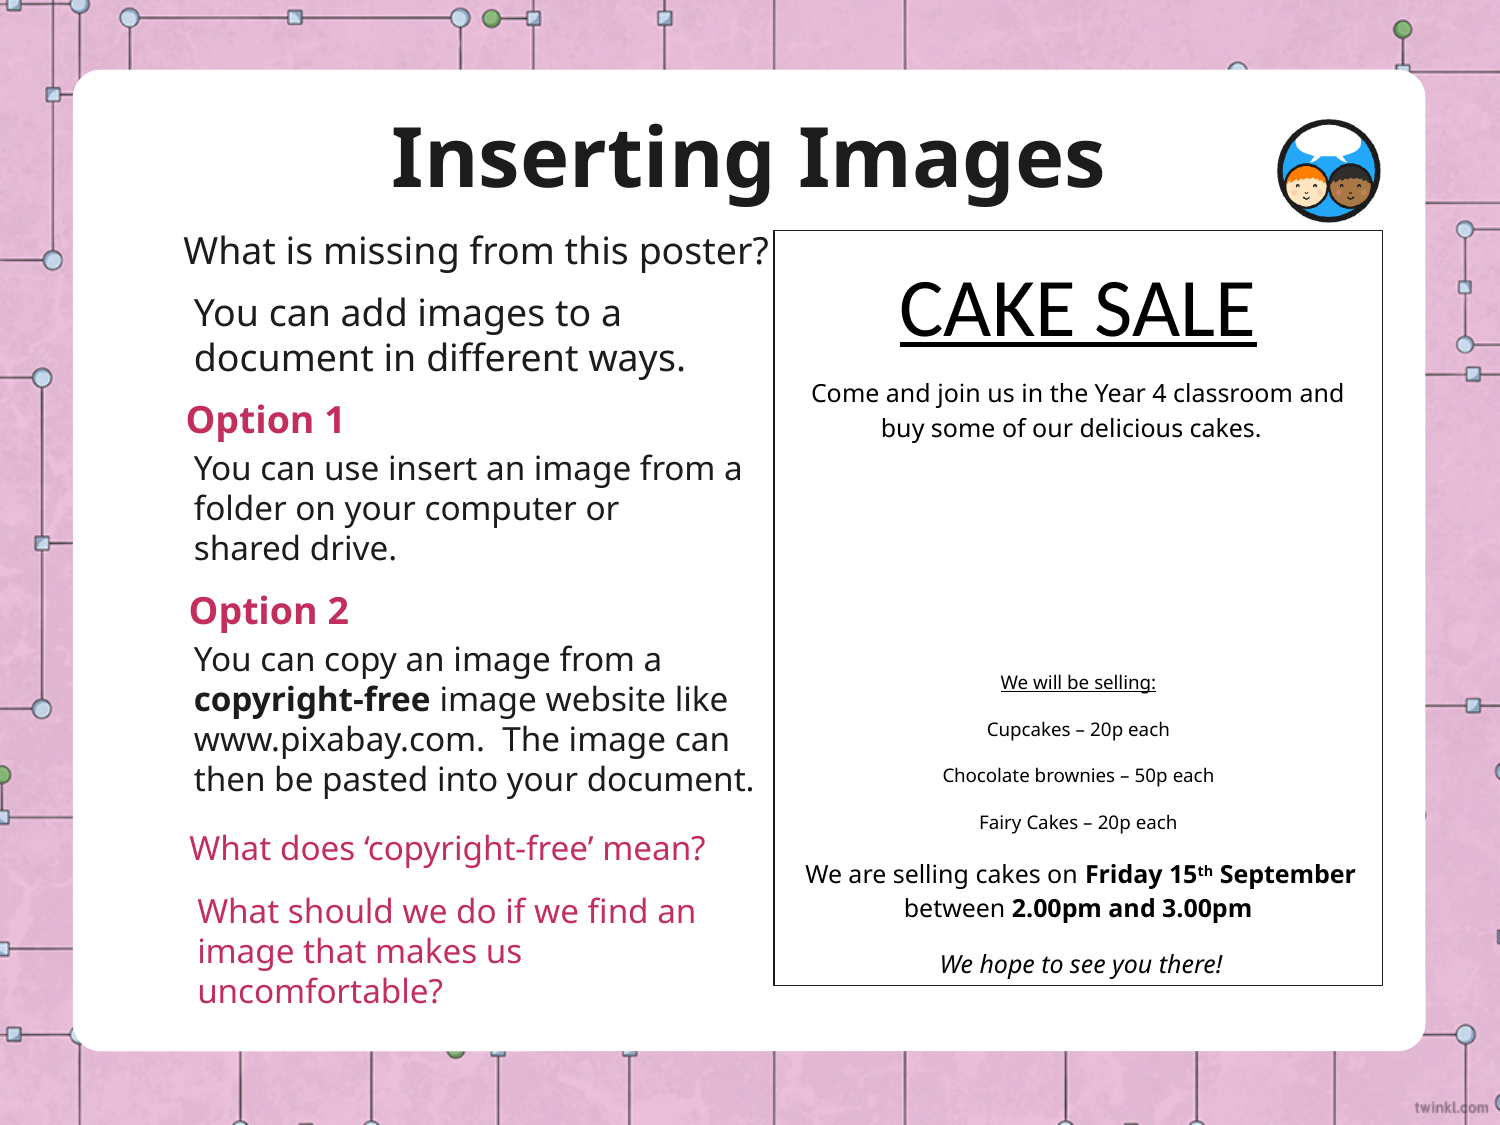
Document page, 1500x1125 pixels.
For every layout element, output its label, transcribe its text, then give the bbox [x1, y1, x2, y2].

text_box What is missing from this poster? [168, 219, 785, 280]
text_box You can copy an image from a copyright-free image website like www.pixabay.com. The image can then be pasted into your document. [179, 630, 774, 805]
text_box You can use insert an image from a folder on your computer or shared drive. [179, 440, 774, 575]
title Inserting Images [73, 76, 1426, 244]
picture [0, 0, 1500, 1125]
text_box What should we do if we find an image that makes us uncomfortable? [182, 883, 765, 1018]
text_box CAKE SALE Come and join us in the Year 4 classroom and buy some of our delicious cakes. We will be selling: Cupcakes – 20p each Chocolate brownies – 50p each Fairy Cakes – 20p each We are selling cakes on Friday 15th September between 2.00pm and 3.00pm We hope to see you there! [773, 230, 1383, 986]
text_box What does ‘copyright-free’ mean? [174, 819, 722, 875]
text_box You can add images to a document in different ways. [179, 281, 773, 386]
text_box Option 2 [173, 580, 374, 640]
text_box Option 1 [170, 388, 361, 449]
